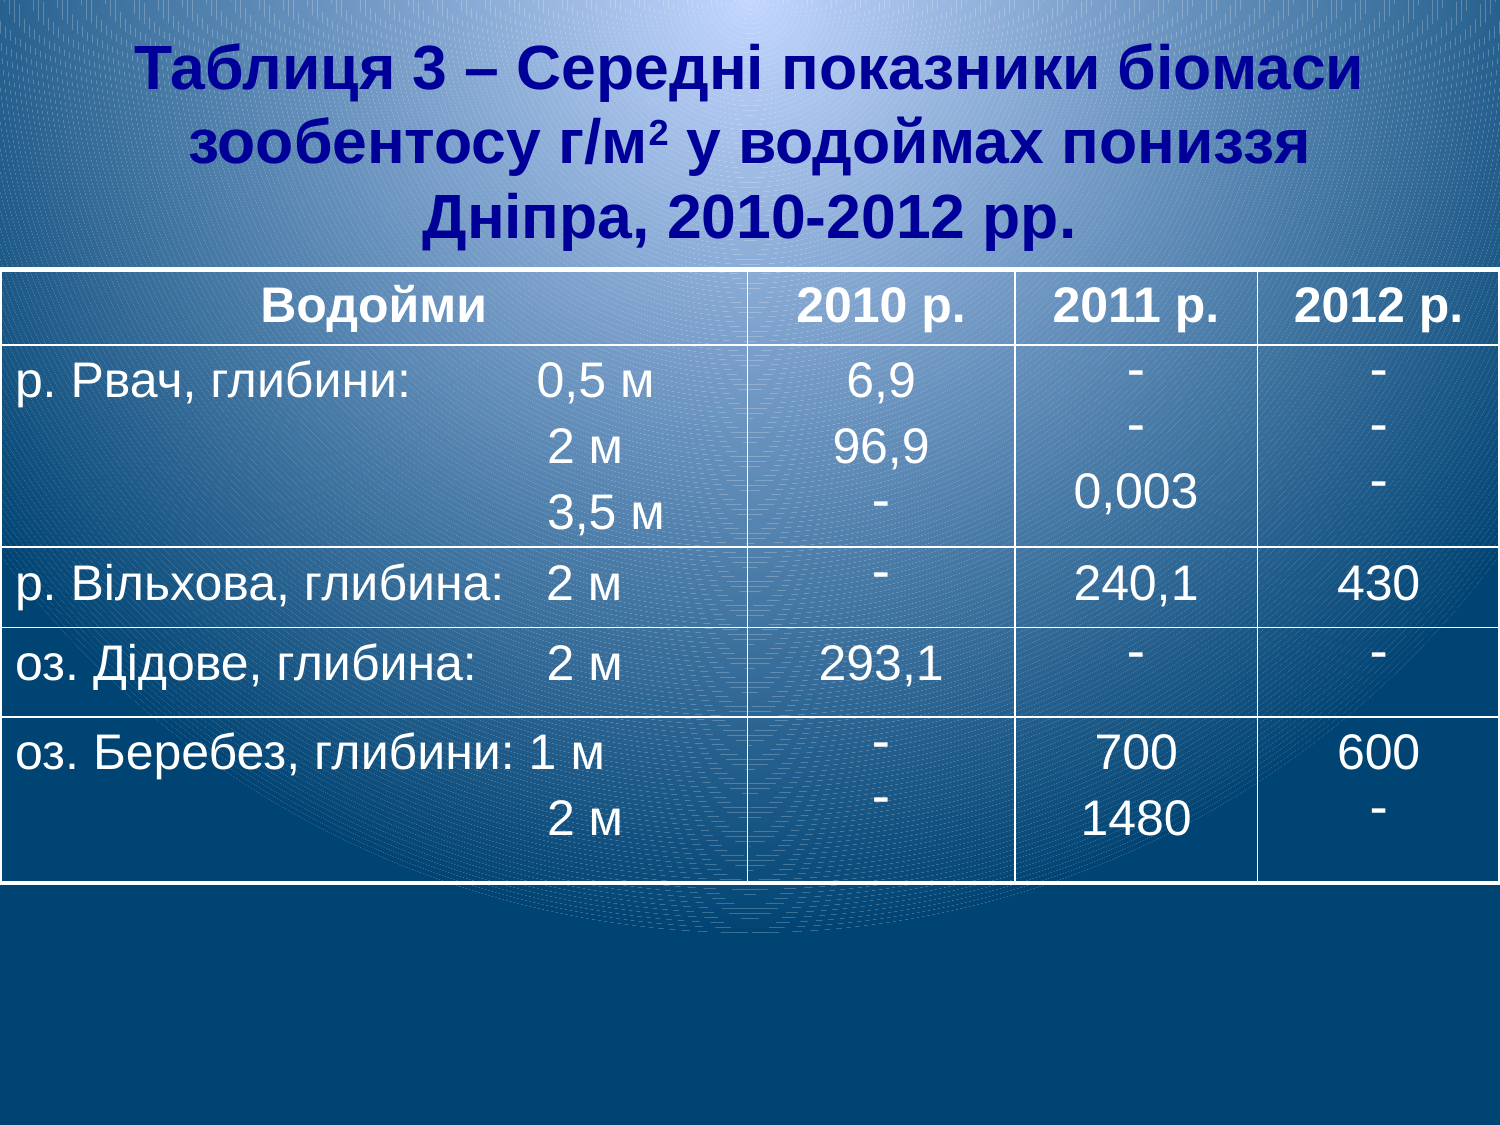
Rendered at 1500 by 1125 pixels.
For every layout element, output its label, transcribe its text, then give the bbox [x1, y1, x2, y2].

table_cell оз. Дідове, глибина: 2 м [2, 628, 747, 716]
table_cell оз. Беребез, глибини: 1 м 2 м [2, 718, 747, 881]
table_cell р. Рвач, глибини: 0,5 м 2 м 3,5 м [2, 346, 747, 546]
table_cell   [748, 718, 1014, 881]
table_header 2011 р. [1016, 272, 1257, 344]
table_cell  [1258, 628, 1498, 716]
table_header 2010 р. [748, 272, 1014, 344]
table_cell  [1016, 628, 1257, 716]
table_cell    [1258, 346, 1498, 546]
table_cell 240,1 [1016, 548, 1257, 627]
table_cell   0,003 [1016, 346, 1257, 546]
table_cell р. Вільхова, глибина: 2 м [2, 548, 747, 627]
table_cell  [748, 548, 1014, 627]
table_header Водойми [2, 272, 747, 344]
table_cell 700 1480 [1016, 718, 1257, 881]
table_cell 600  [1258, 718, 1498, 881]
table_cell 430 [1258, 548, 1498, 627]
table_cell 293,1 [748, 628, 1014, 716]
table_cell 6,9 96,9  [748, 346, 1014, 546]
table_header 2012 р. [1258, 272, 1498, 344]
title Таблиця 3 – Середні показники біомаси зообентосу г/м2 у водоймах пониззя Дніпра, 2010-2012 рр. [74, 45, 1426, 233]
